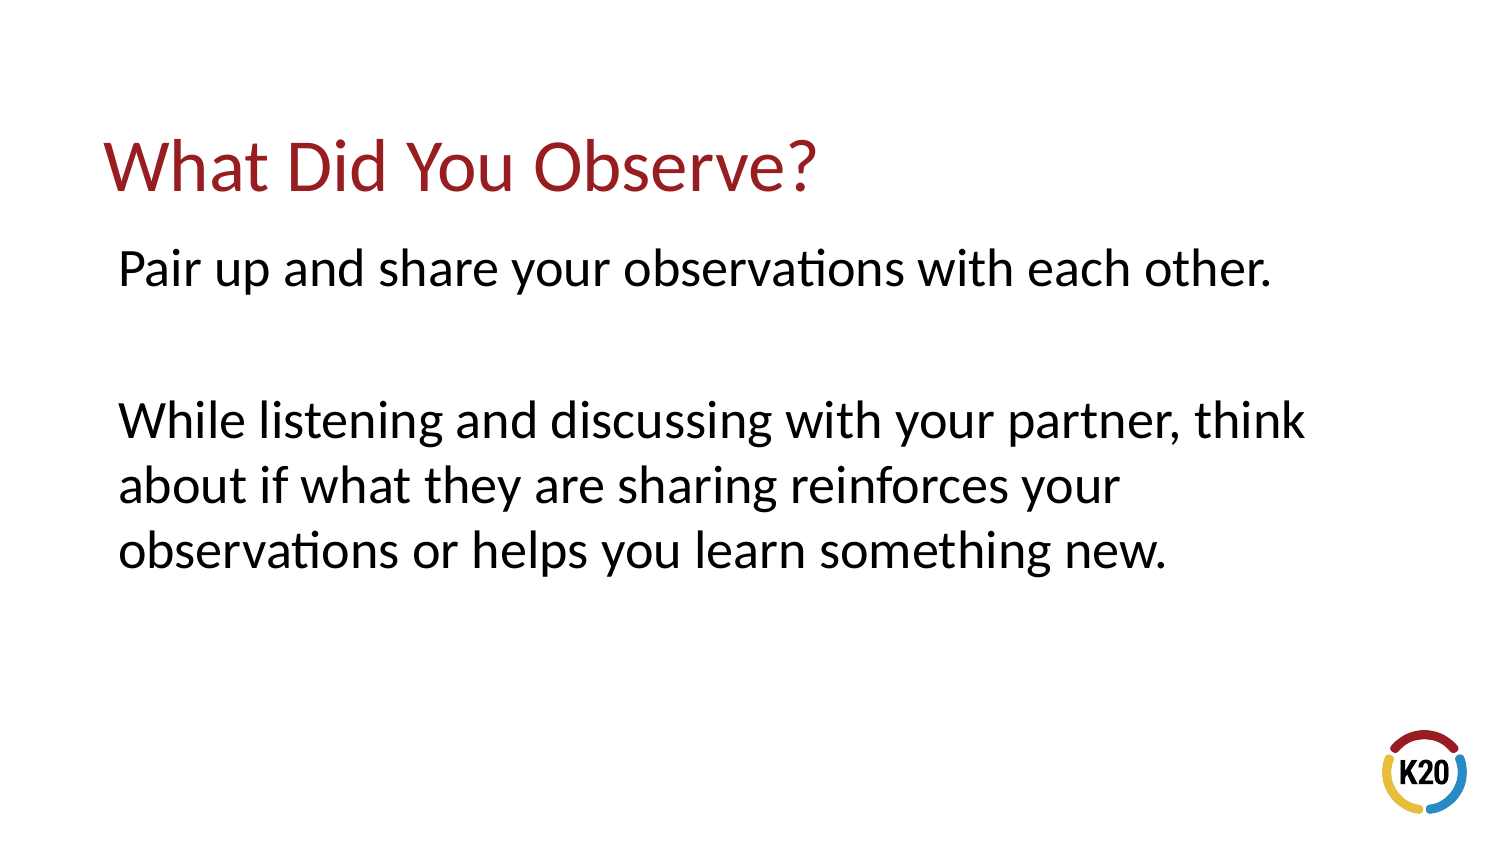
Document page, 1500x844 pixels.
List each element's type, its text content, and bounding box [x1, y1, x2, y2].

title What Did You Observe? [103, 45, 1397, 208]
picture [1382, 730, 1467, 814]
list Pair up and share your observations with each other. While listening and discussing with your partner, think about if what they are sharing reinforces your observations or helps you learn something new. [103, 224, 1397, 760]
